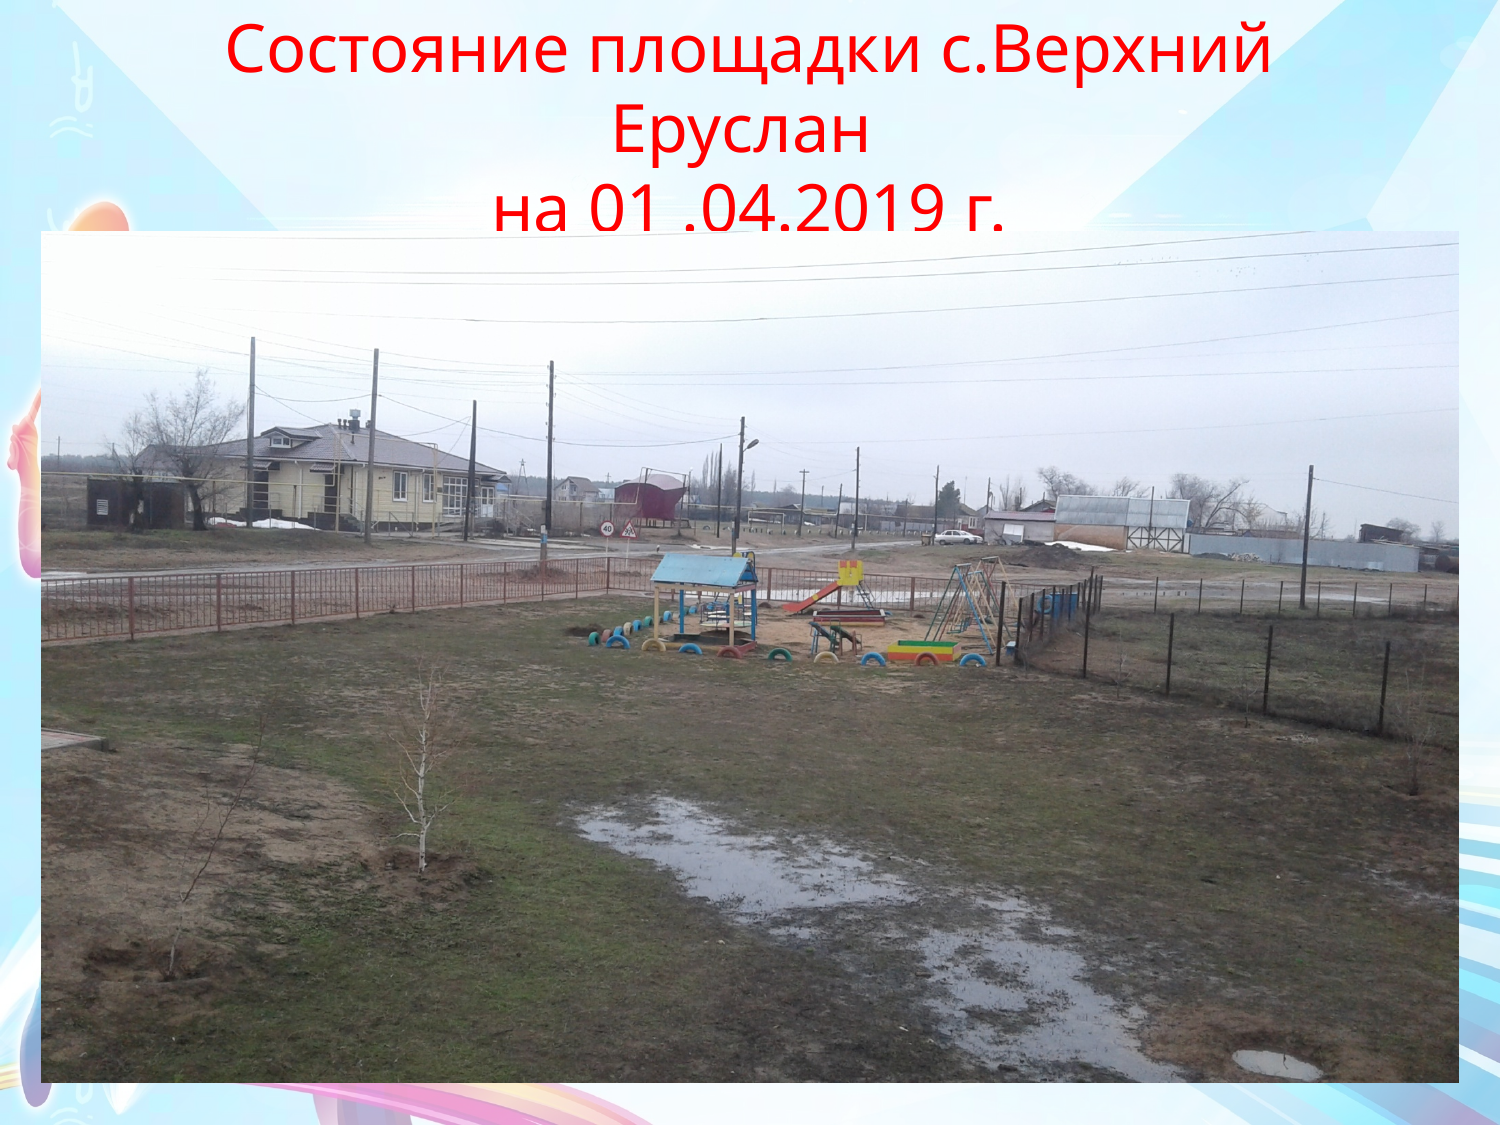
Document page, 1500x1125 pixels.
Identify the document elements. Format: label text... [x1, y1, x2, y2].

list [41, 231, 1459, 1083]
title Состояние площадки с.Верхний Еруслан на 01 .04.2019 г. [75, 42, 1425, 209]
